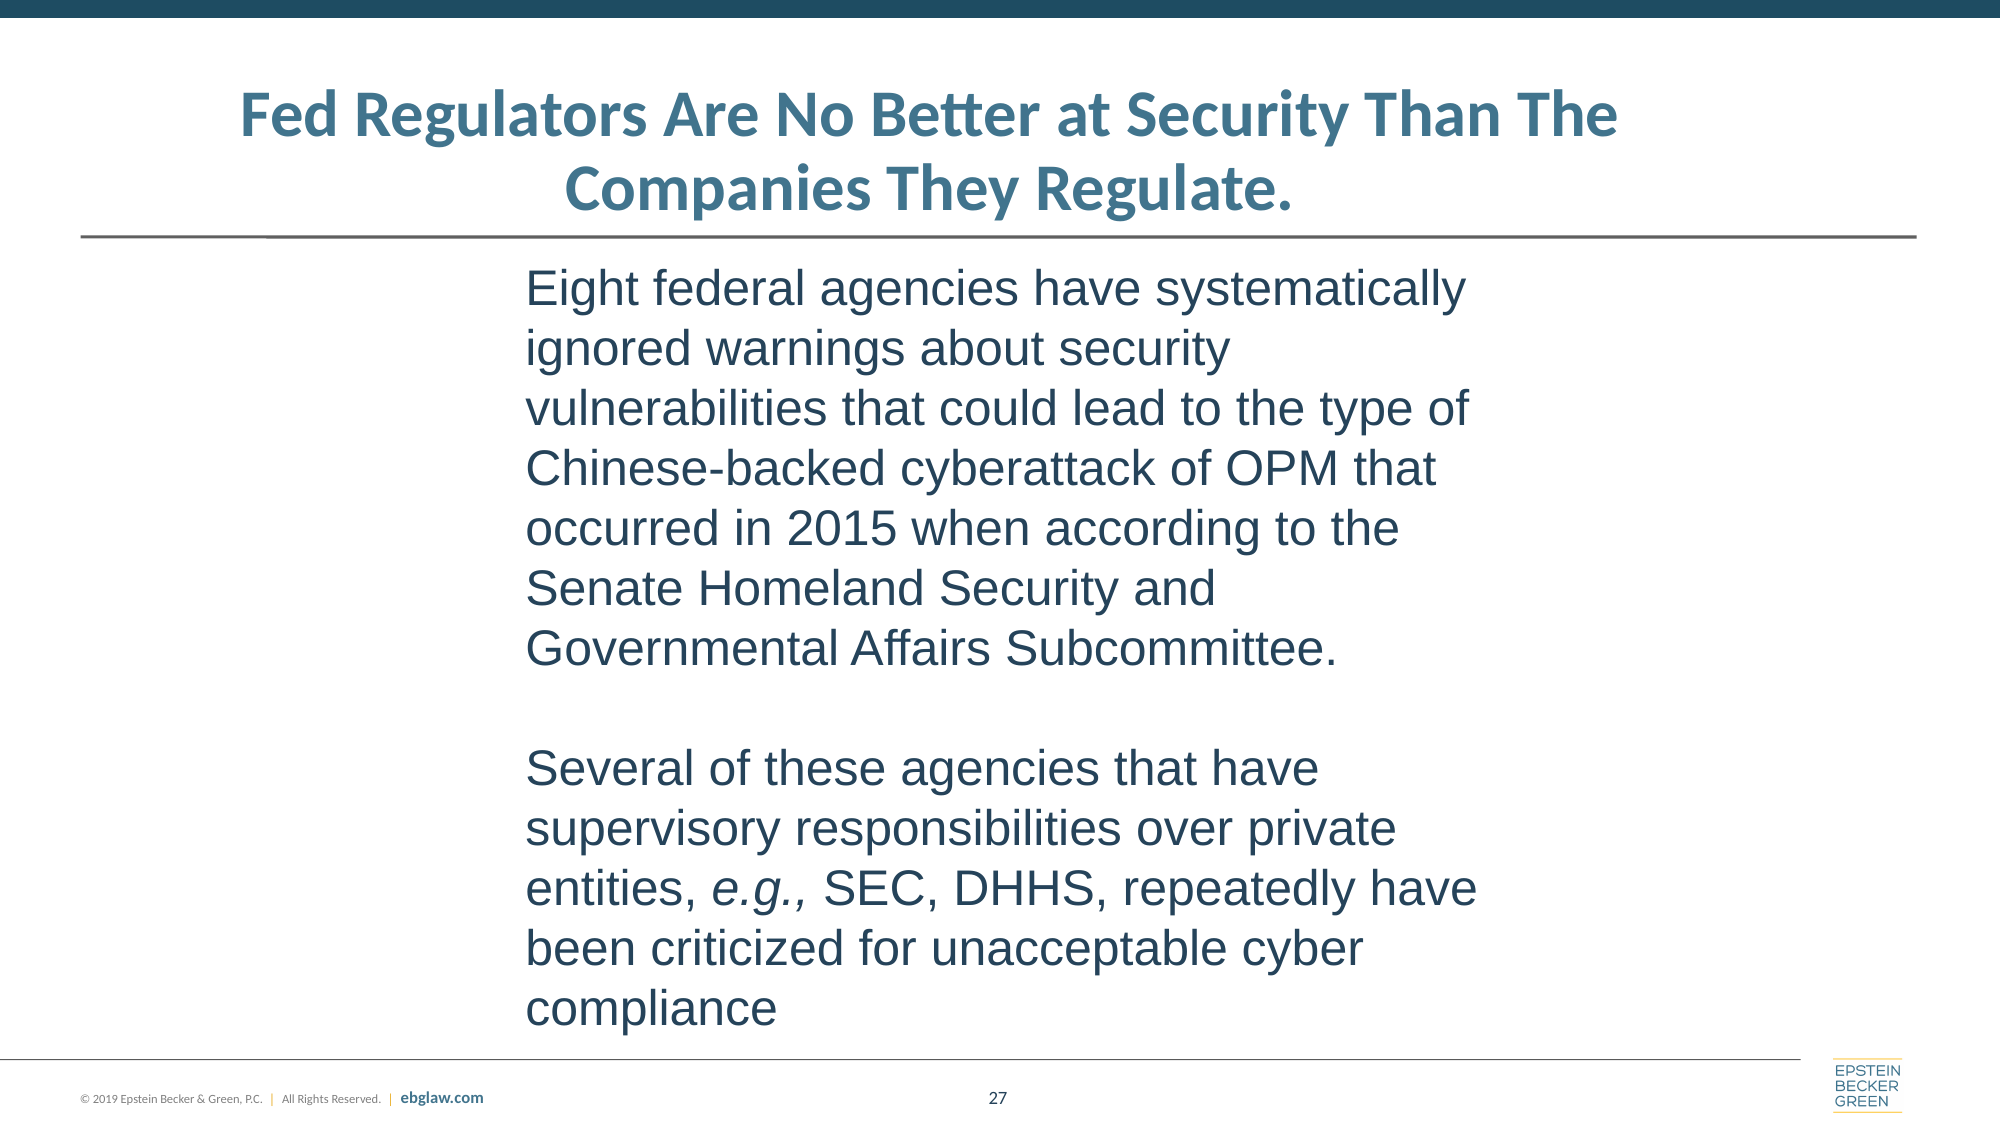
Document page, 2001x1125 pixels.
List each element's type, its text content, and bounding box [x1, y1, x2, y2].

text_box Eight federal agencies have systematically ignored warnings about security vulnerabilities that could lead to the type of Chinese-backed cyberattack of OPM that occurred in 2015 when according to the Senate Homeland Security and Governmental Affairs Subcommittee. Several of these agencies that have supervisory responsibilities over private entities, e.g., SEC, DHHS, repeatedly have been criticized for unacceptable cyber compliance [510, 247, 1511, 1043]
picture [1831, 1057, 1904, 1114]
title Fed Regulators Are No Better at Security Than The Companies They Regulate. [80, 76, 1781, 170]
